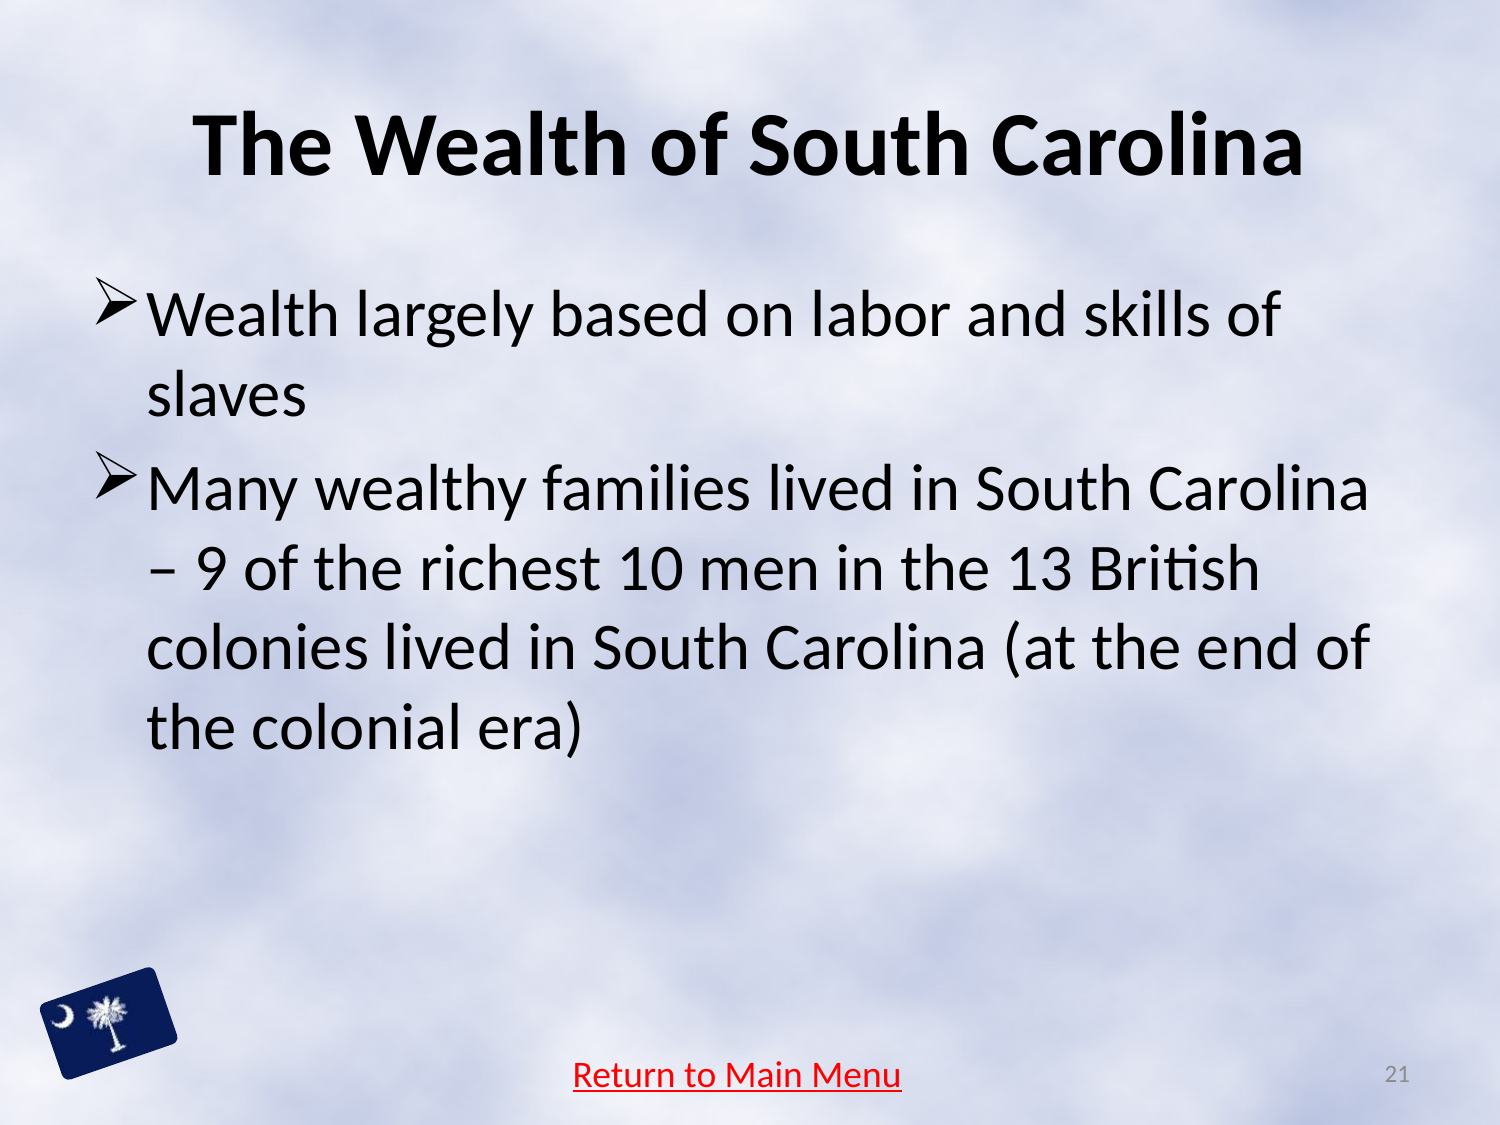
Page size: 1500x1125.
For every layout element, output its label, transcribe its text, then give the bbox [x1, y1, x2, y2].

list Wealth largely based on labor and skills of slaves Many wealthy families lived in South Carolina – 9 of the richest 10 men in the 13 British colonies lived in South Carolina (at the end of the colonial era) [74, 262, 1426, 1006]
text_box Return to Main Menu [566, 1051, 909, 1094]
picture [0, 0, 1500, 1125]
title The Wealth of South Carolina [74, 44, 1426, 233]
slide_number 21 [1074, 1042, 1425, 1103]
